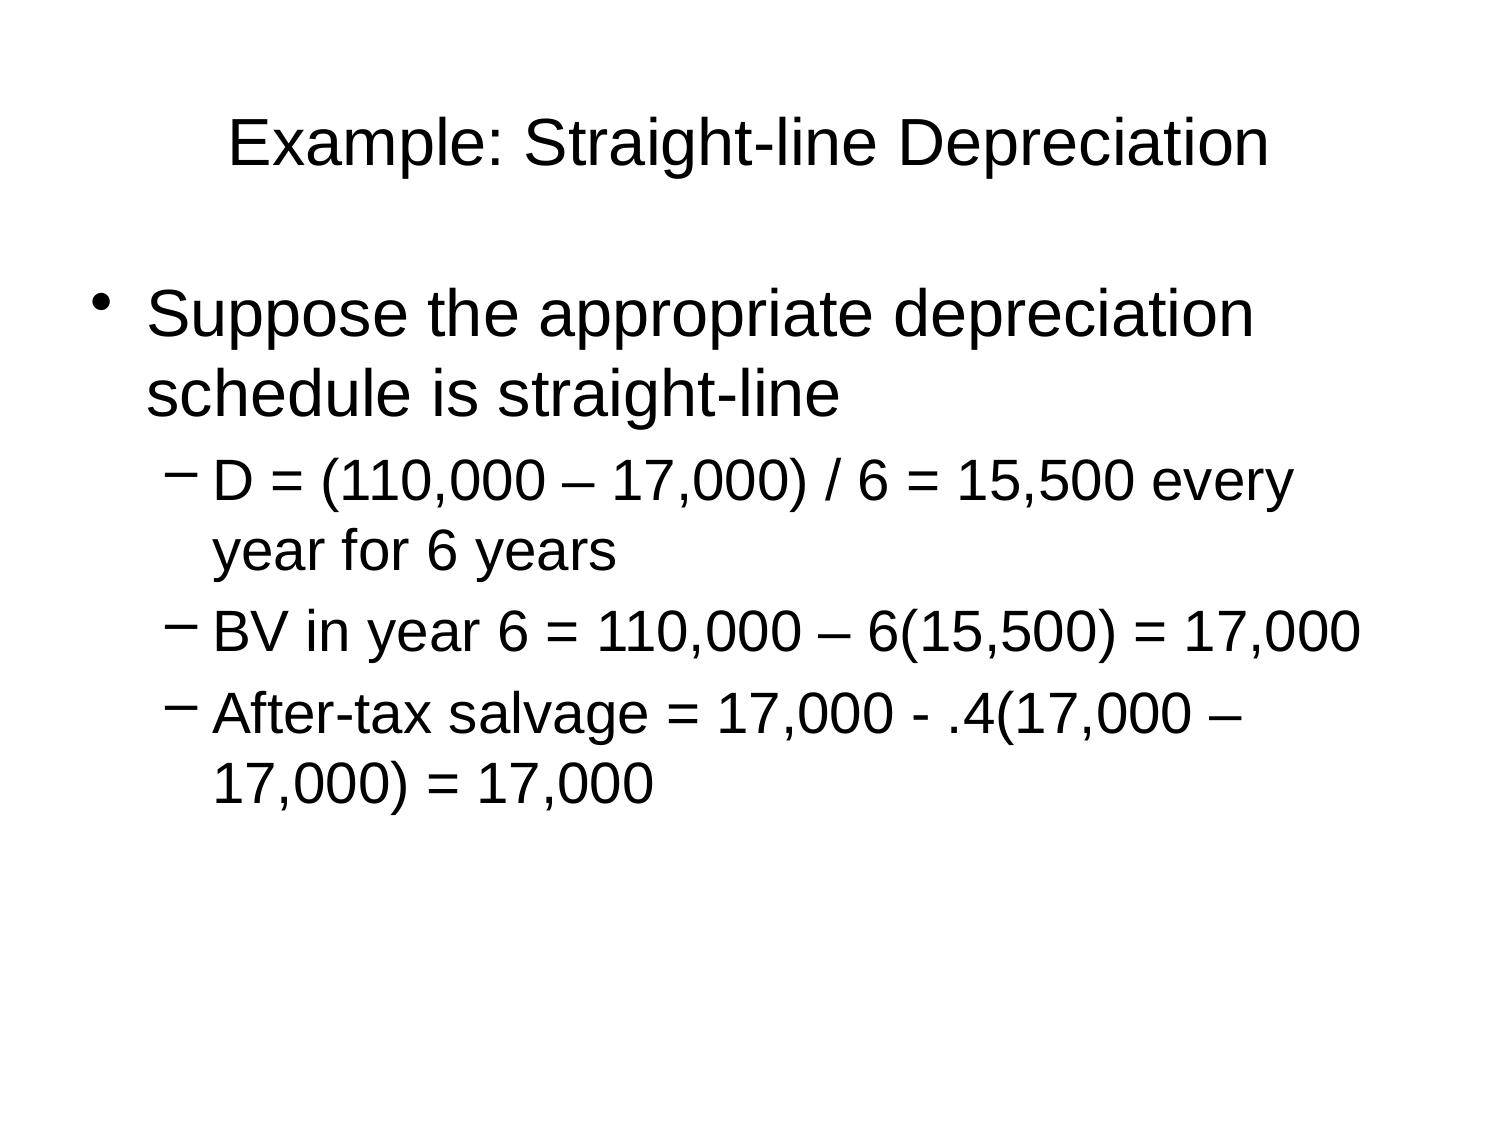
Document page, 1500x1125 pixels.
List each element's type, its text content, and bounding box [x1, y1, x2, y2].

title Example: Straight-line Depreciation [74, 44, 1426, 233]
list Suppose the appropriate depreciation schedule is straight-line D = (110,000 – 17,000) / 6 = 15,500 every year for 6 years BV in year 6 = 110,000 – 6(15,500) = 17,000 After-tax salvage = 17,000 - .4(17,000 – 17,000) = 17,000 [74, 262, 1426, 1006]
